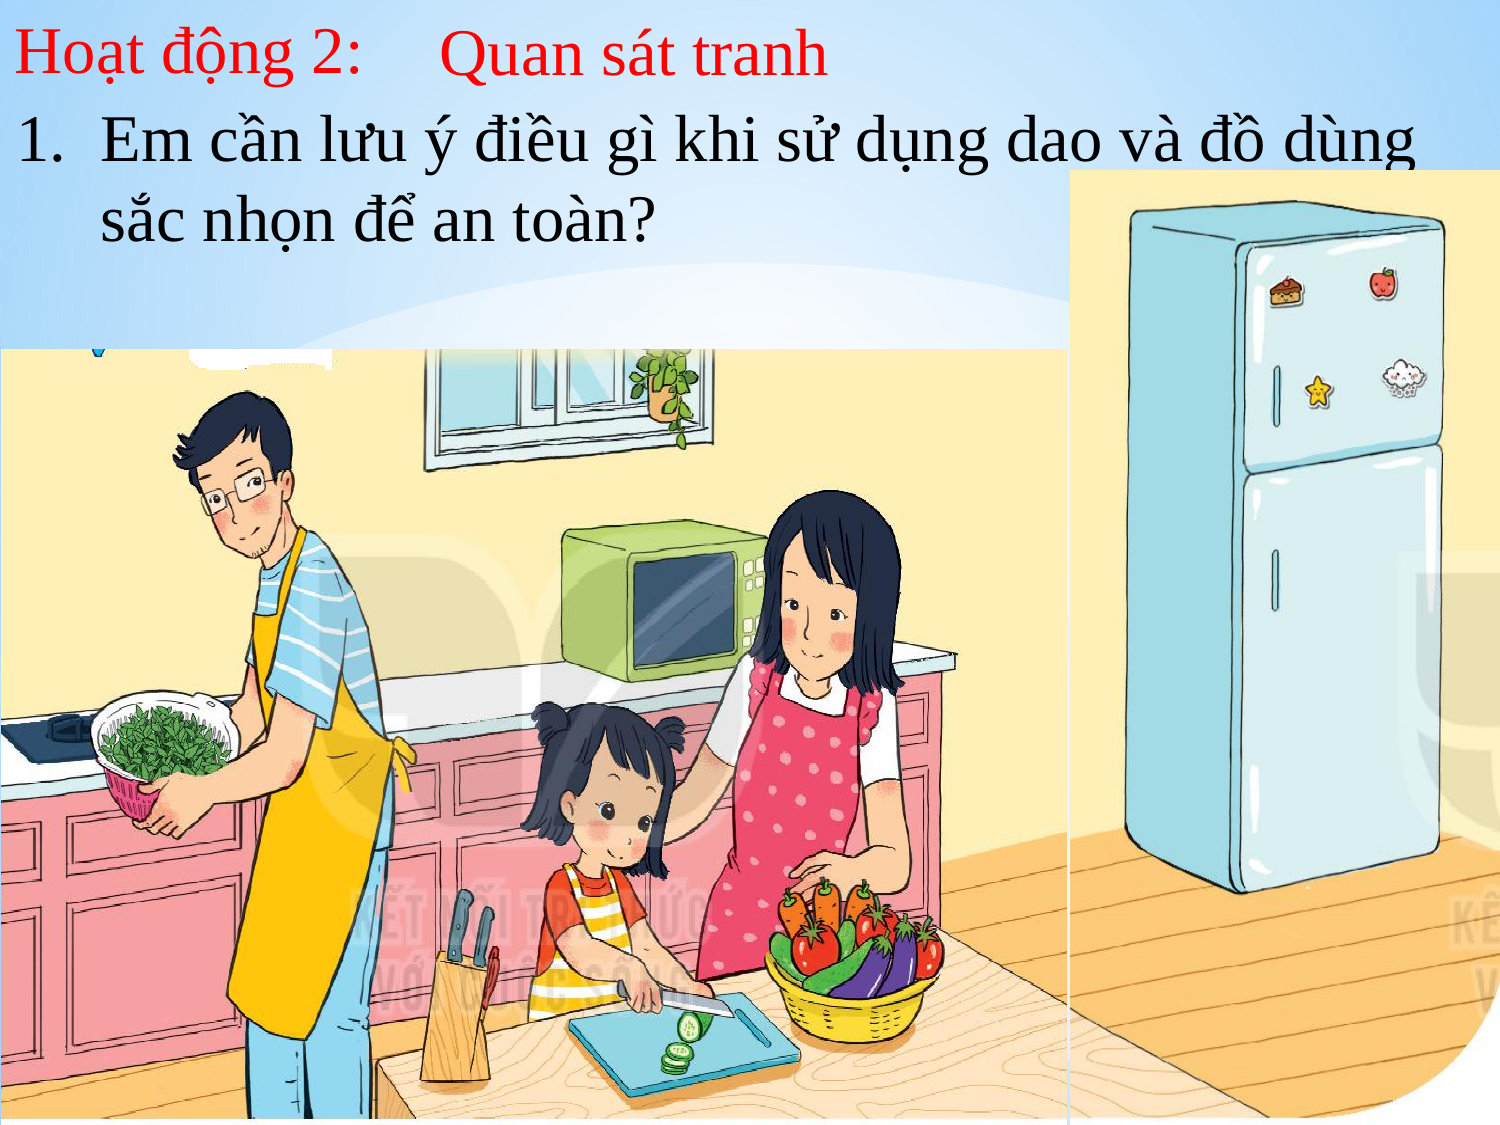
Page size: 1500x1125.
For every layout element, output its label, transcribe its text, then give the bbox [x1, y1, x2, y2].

picture [1069, 169, 1500, 1125]
text_box Em cần lưu ý điều gì khi sử dụng dao và đồ dùng sắc nhọn để an toàn? [1, 87, 1500, 263]
text_box Quan sát tranh [425, 1, 1289, 96]
picture [1, 349, 1067, 1125]
text_box Hoạt động 2: [0, 0, 400, 95]
